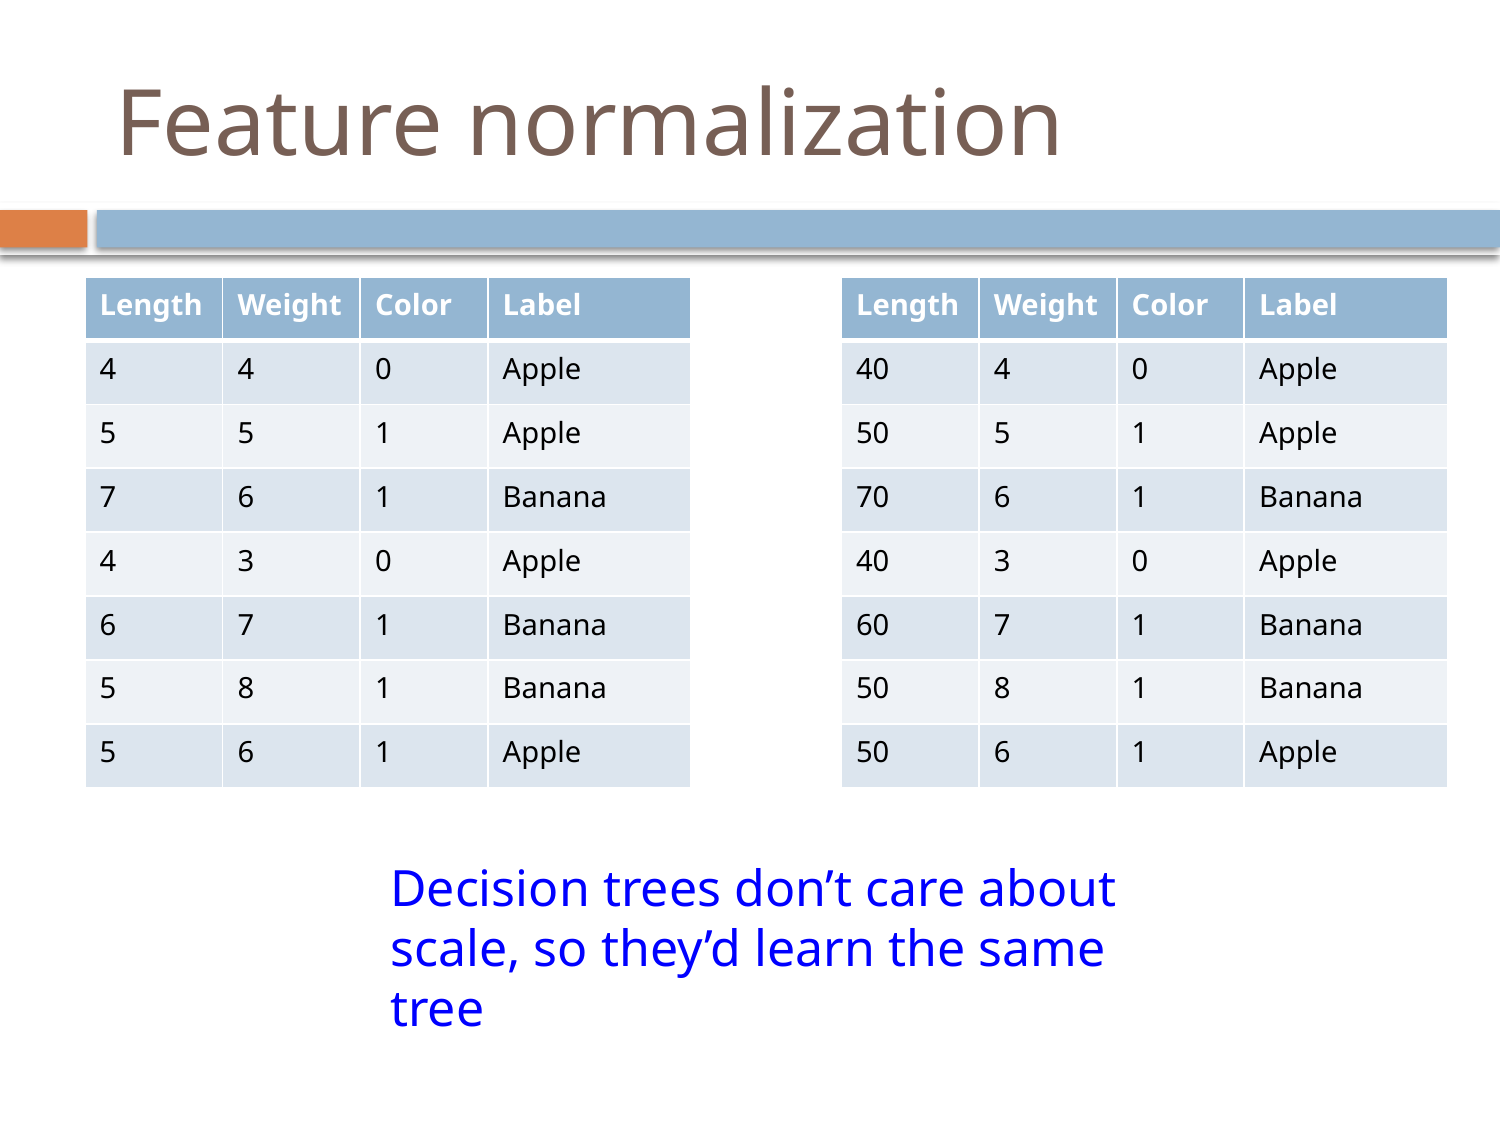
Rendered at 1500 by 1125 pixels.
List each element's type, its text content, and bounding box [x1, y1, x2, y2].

table_cell 1 [361, 597, 487, 659]
table_cell 0 [1118, 343, 1243, 404]
table_header Color [361, 278, 487, 338]
table_header Weight [980, 278, 1116, 338]
table_cell Apple [489, 405, 690, 467]
table_cell 5 [980, 405, 1116, 467]
table_cell 6 [980, 469, 1116, 531]
table_cell Banana [489, 661, 690, 723]
table_cell 8 [223, 661, 359, 723]
table_cell 8 [980, 661, 1116, 723]
table_header Label [1245, 278, 1447, 338]
table_cell 1 [361, 725, 487, 787]
table_cell 4 [223, 343, 359, 404]
table_header Weight [223, 278, 359, 338]
table_cell 40 [842, 533, 978, 595]
table_cell 4 [86, 343, 222, 404]
title Feature normalization [100, 37, 1438, 200]
table_cell Apple [1245, 533, 1447, 595]
table_cell Apple [489, 343, 690, 404]
table_cell 50 [842, 661, 978, 723]
text_box Decision trees don’t care about scale, so they’d learn the same tree [375, 848, 1201, 1044]
table_cell Banana [489, 469, 690, 531]
table_cell 4 [86, 533, 222, 595]
table_cell Banana [1245, 597, 1447, 659]
table_cell 60 [842, 597, 978, 659]
table_cell 70 [842, 469, 978, 531]
table_header Label [489, 278, 690, 338]
table_cell Banana [1245, 469, 1447, 531]
table_cell 1 [361, 661, 487, 723]
table_header Color [1118, 278, 1243, 338]
table_cell Apple [1245, 725, 1447, 787]
table_cell 1 [1118, 405, 1243, 467]
table_cell 6 [86, 597, 222, 659]
table_cell Apple [1245, 343, 1447, 404]
table_cell 1 [1118, 661, 1243, 723]
table_cell Apple [1245, 405, 1447, 467]
table_cell Apple [489, 533, 690, 595]
table_cell 6 [223, 725, 359, 787]
table_cell Apple [489, 725, 690, 787]
table_cell 1 [361, 469, 487, 531]
table_cell 5 [86, 725, 222, 787]
table_cell 1 [361, 405, 487, 467]
table_cell 0 [361, 343, 487, 404]
table_cell 50 [842, 405, 978, 467]
table_cell 0 [1118, 533, 1243, 595]
table_cell 1 [1118, 597, 1243, 659]
table_cell 5 [86, 405, 222, 467]
table_cell Banana [1245, 661, 1447, 723]
table_cell 3 [223, 533, 359, 595]
table_cell 7 [86, 469, 222, 531]
table_cell 6 [980, 725, 1116, 787]
table_cell 1 [1118, 469, 1243, 531]
table_cell 0 [361, 533, 487, 595]
table_cell 1 [1118, 725, 1243, 787]
table_cell 3 [980, 533, 1116, 595]
table_cell 5 [86, 661, 222, 723]
table_cell 7 [223, 597, 359, 659]
table_header Length [86, 278, 222, 338]
table_cell Banana [489, 597, 690, 659]
table_cell 7 [980, 597, 1116, 659]
table_cell 50 [842, 725, 978, 787]
table_cell 40 [842, 343, 978, 404]
table_header Length [842, 278, 978, 338]
table_cell 5 [223, 405, 359, 467]
table_cell 4 [980, 343, 1116, 404]
table_cell 6 [223, 469, 359, 531]
